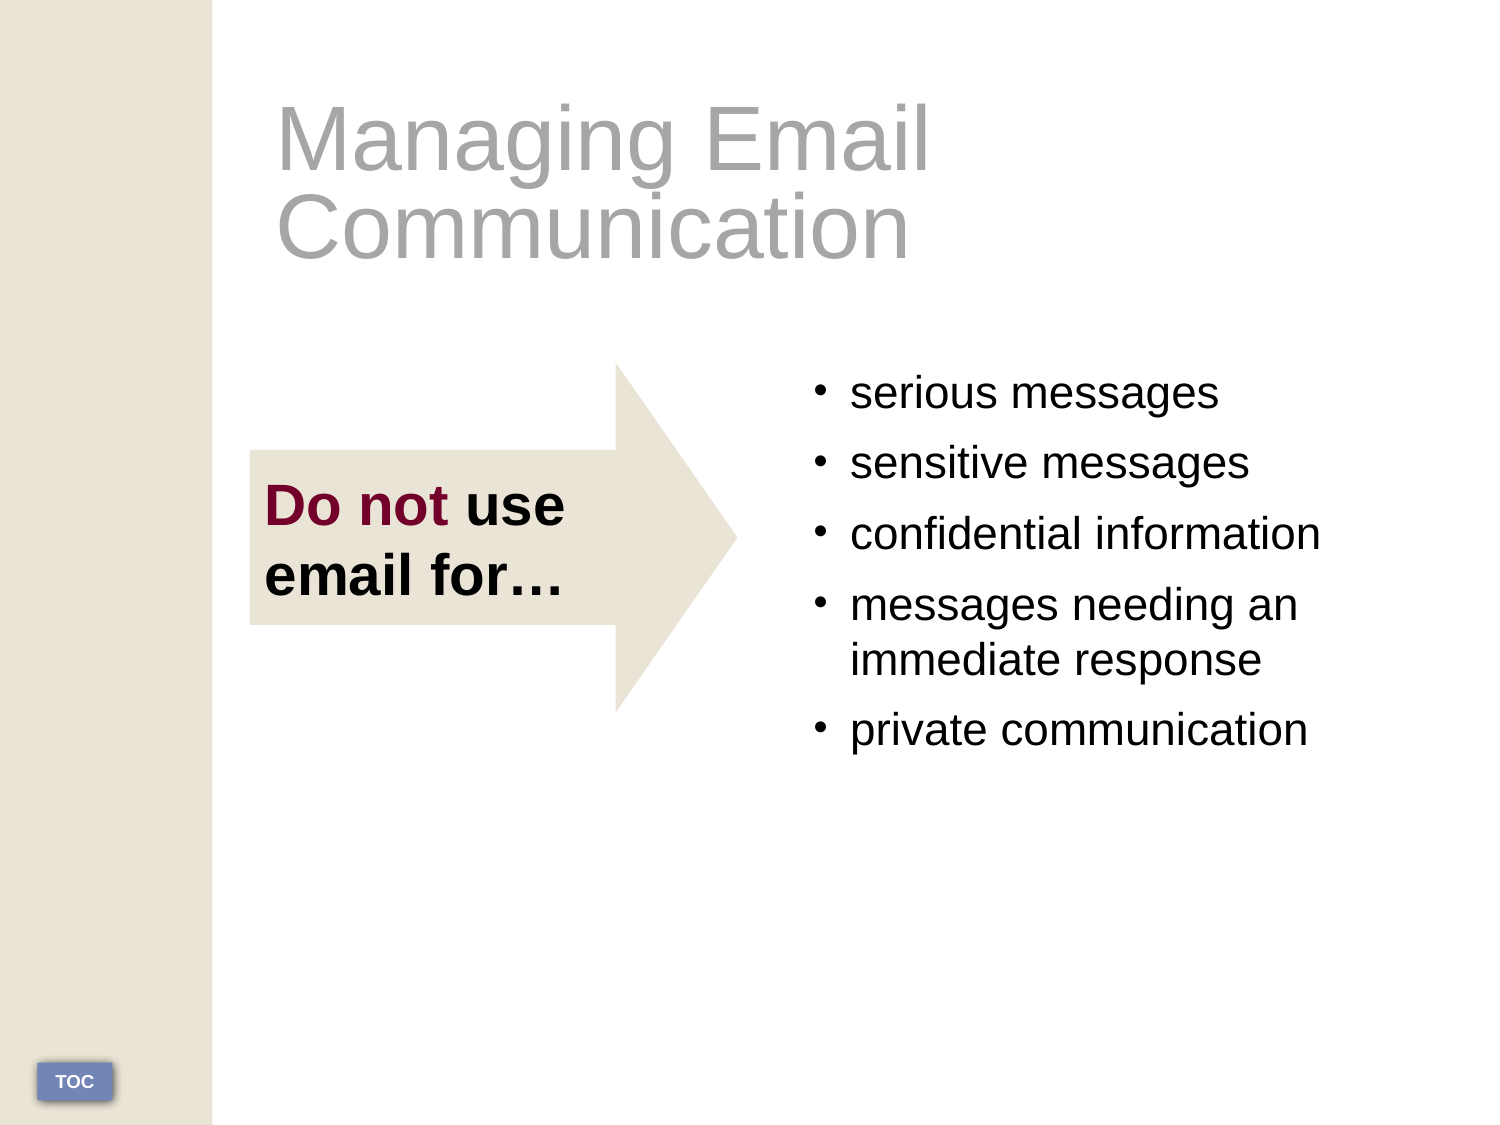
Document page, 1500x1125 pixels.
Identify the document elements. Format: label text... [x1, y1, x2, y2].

list serious messages sensitive messages confidential information messages needing an immediate response private communication [662, 362, 1463, 950]
text_box Do not use email for… [249, 362, 738, 713]
title Managing Email Communication [275, 99, 1413, 288]
